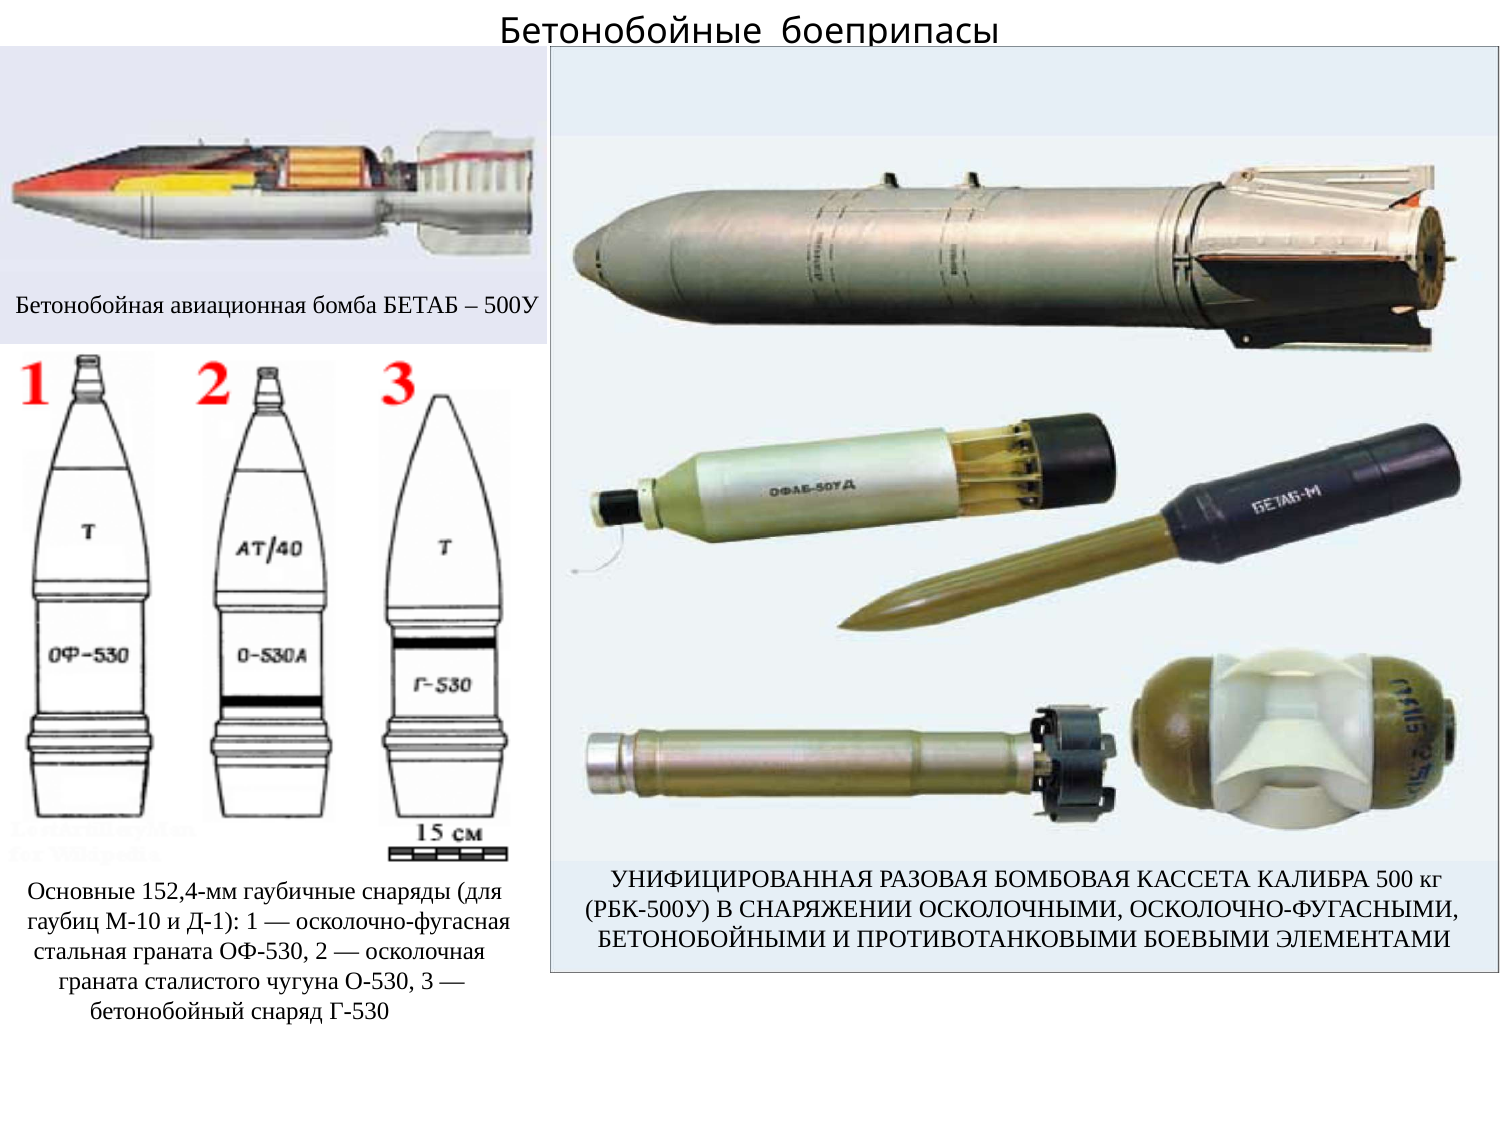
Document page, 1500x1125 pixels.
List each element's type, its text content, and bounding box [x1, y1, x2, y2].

text_box Основные 152,4-мм гаубичные снаряды (для гаубиц М-10 и Д-1): 1 — осколочно-фугасная стальная граната ОФ-530, 2 — осколочная граната сталистого чугуна О-530, 3 — бетонобойный снаряд Г-530 [0, 875, 539, 1032]
picture [0, 351, 540, 868]
picture [0, 46, 547, 344]
title Бетонобойные боеприпасы [75, 0, 1425, 46]
picture [550, 46, 1500, 973]
